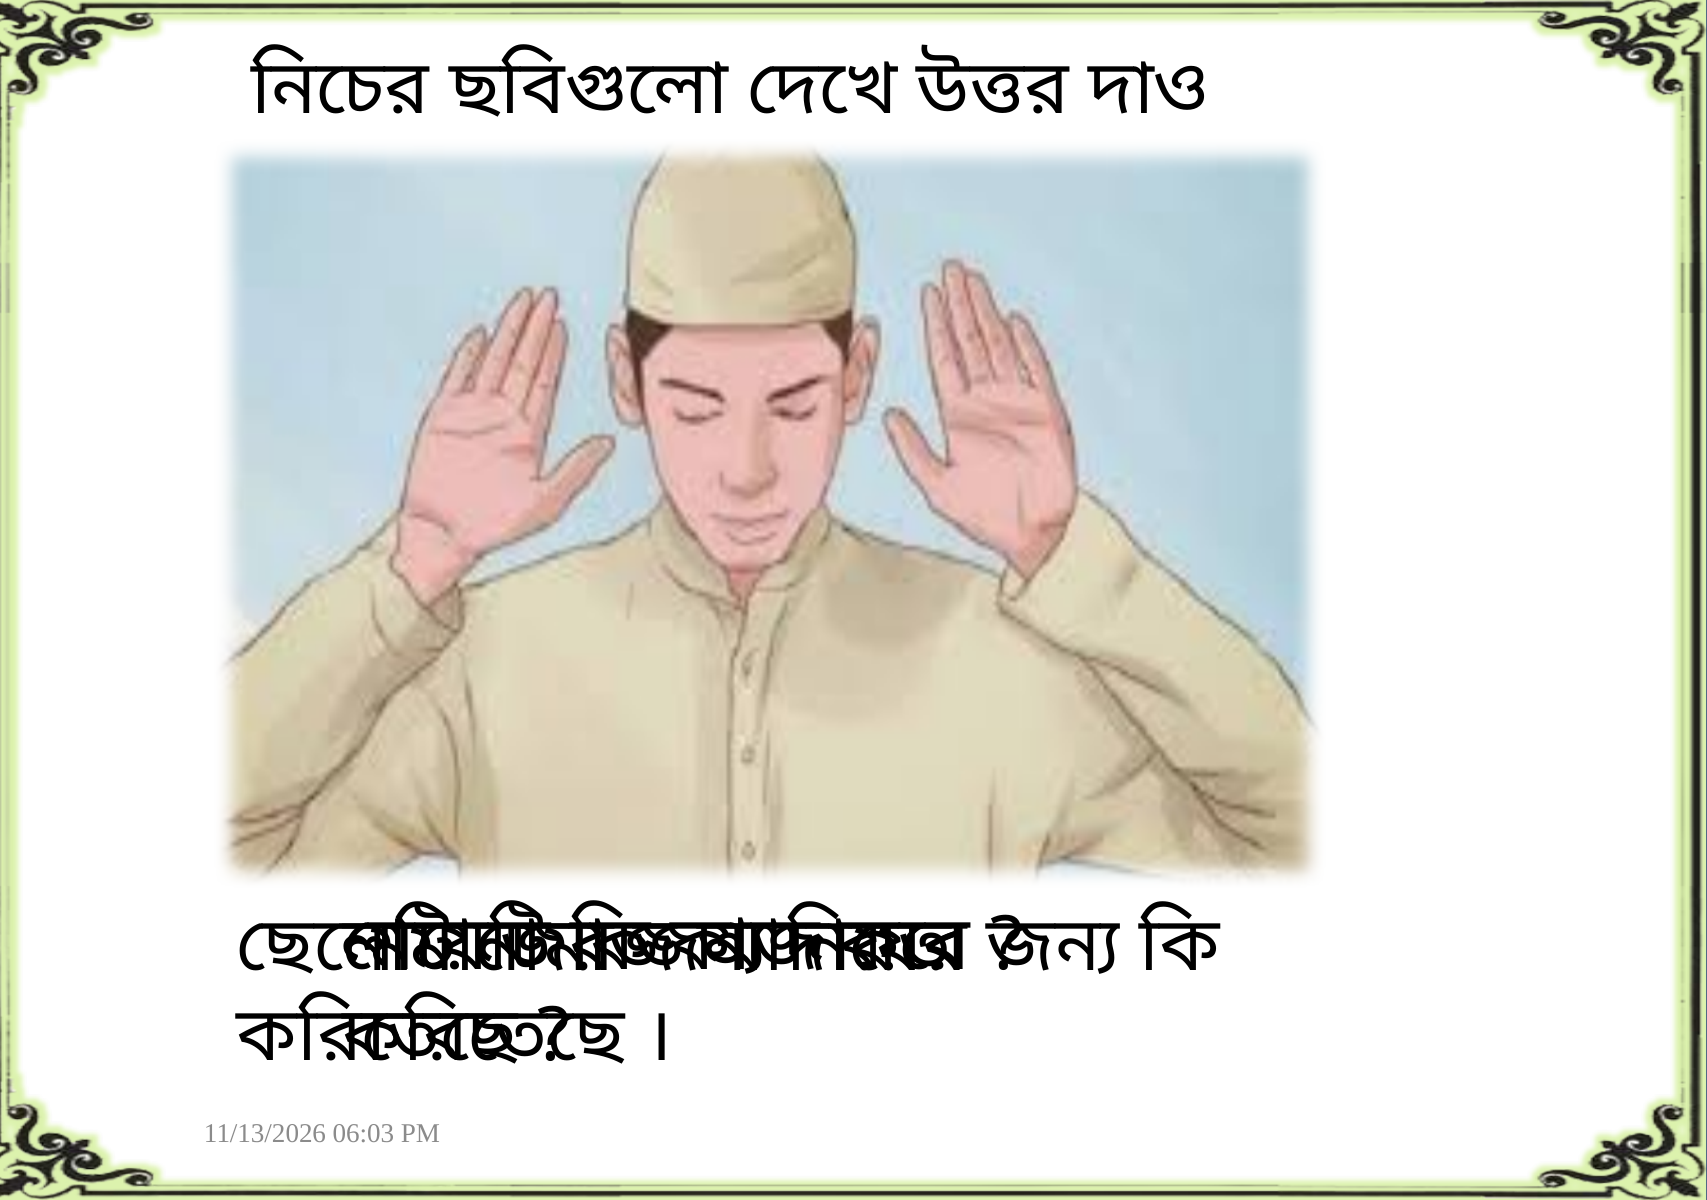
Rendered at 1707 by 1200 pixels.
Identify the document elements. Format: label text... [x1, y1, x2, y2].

text_box নামাজের জন্য নিয়ত করিতেছে । [328, 896, 1145, 1084]
picture [0, 0, 1706, 1200]
text_box ছেলেটি নামাজ আদায়ের জন্য কি করিতেছে ? [221, 896, 328, 1084]
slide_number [165, 1100, 479, 1164]
text_box নিচের ছবিগুলো দেখে উত্তর দাও [236, 31, 1412, 137]
text_box ছেলেটি নামাজ আদায়ের জন্য কি করিতেছে ? [1145, 888, 1397, 1084]
